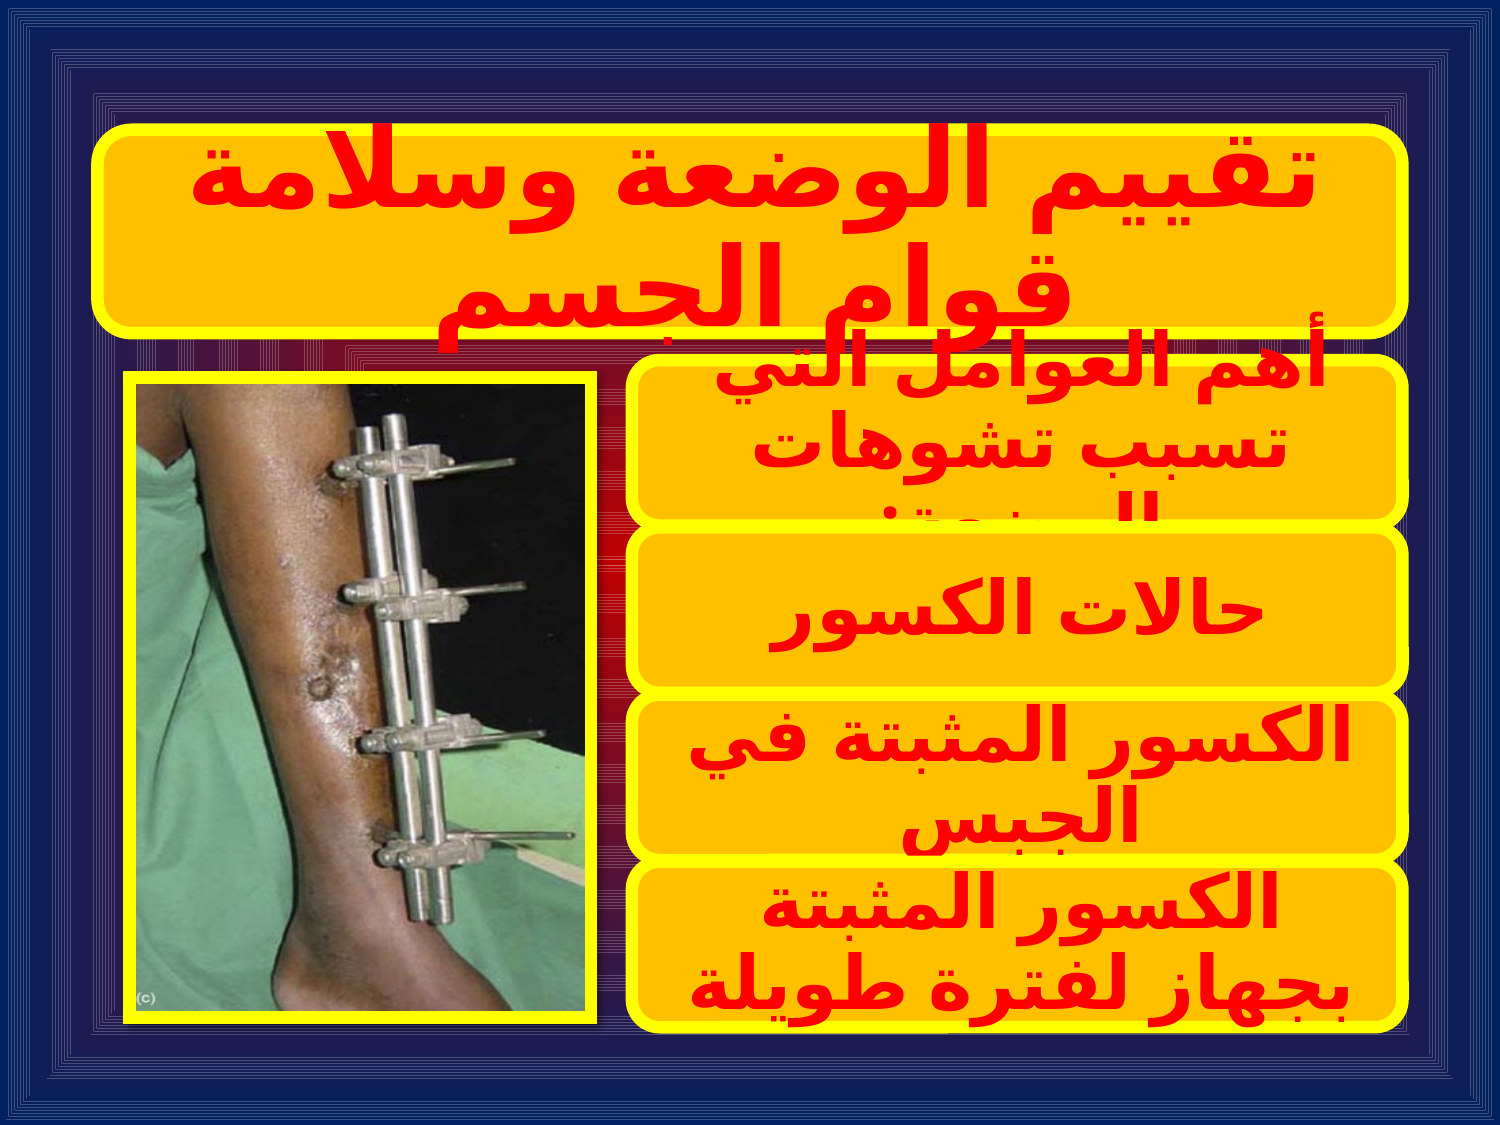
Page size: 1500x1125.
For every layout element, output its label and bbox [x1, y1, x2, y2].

list [135, 383, 585, 1012]
list [631, 359, 1403, 1028]
text_box [97, 124, 1403, 338]
